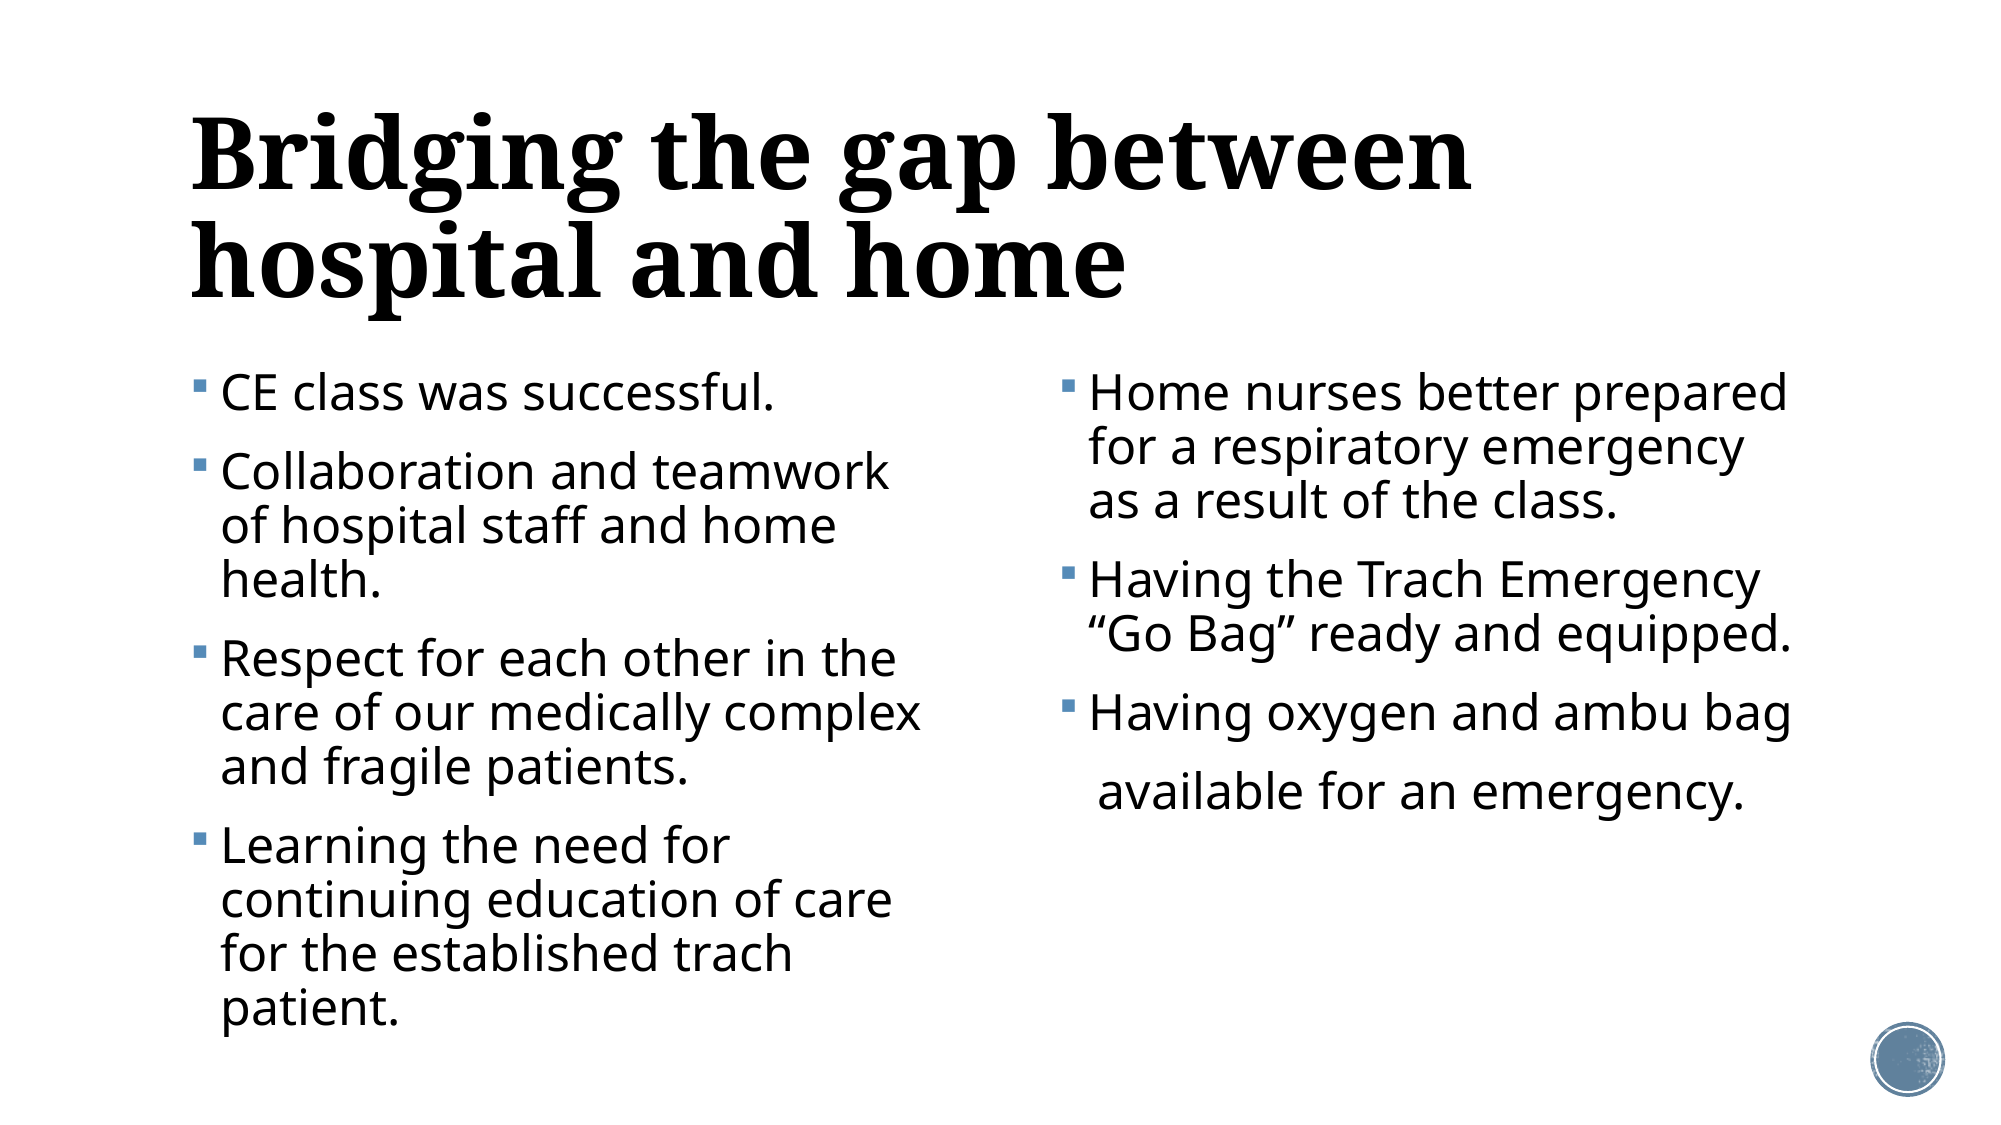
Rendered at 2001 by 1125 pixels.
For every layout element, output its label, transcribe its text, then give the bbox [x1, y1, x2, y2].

title Bridging the gap between hospital and home [175, 79, 1826, 344]
list Home nurses better prepared for a respiratory emergency as a result of the class. Having the Trach Emergency “Go Bag” ready and equipped. Having oxygen and ambu bag available for an emergency. [1043, 360, 1824, 1013]
list CE class was successful. Collaboration and teamwork of hospital staff and home health. Respect for each other in the care of our medically complex and fragile patients. Learning the need for continuing education of care for the established trach patient. [175, 360, 956, 1013]
